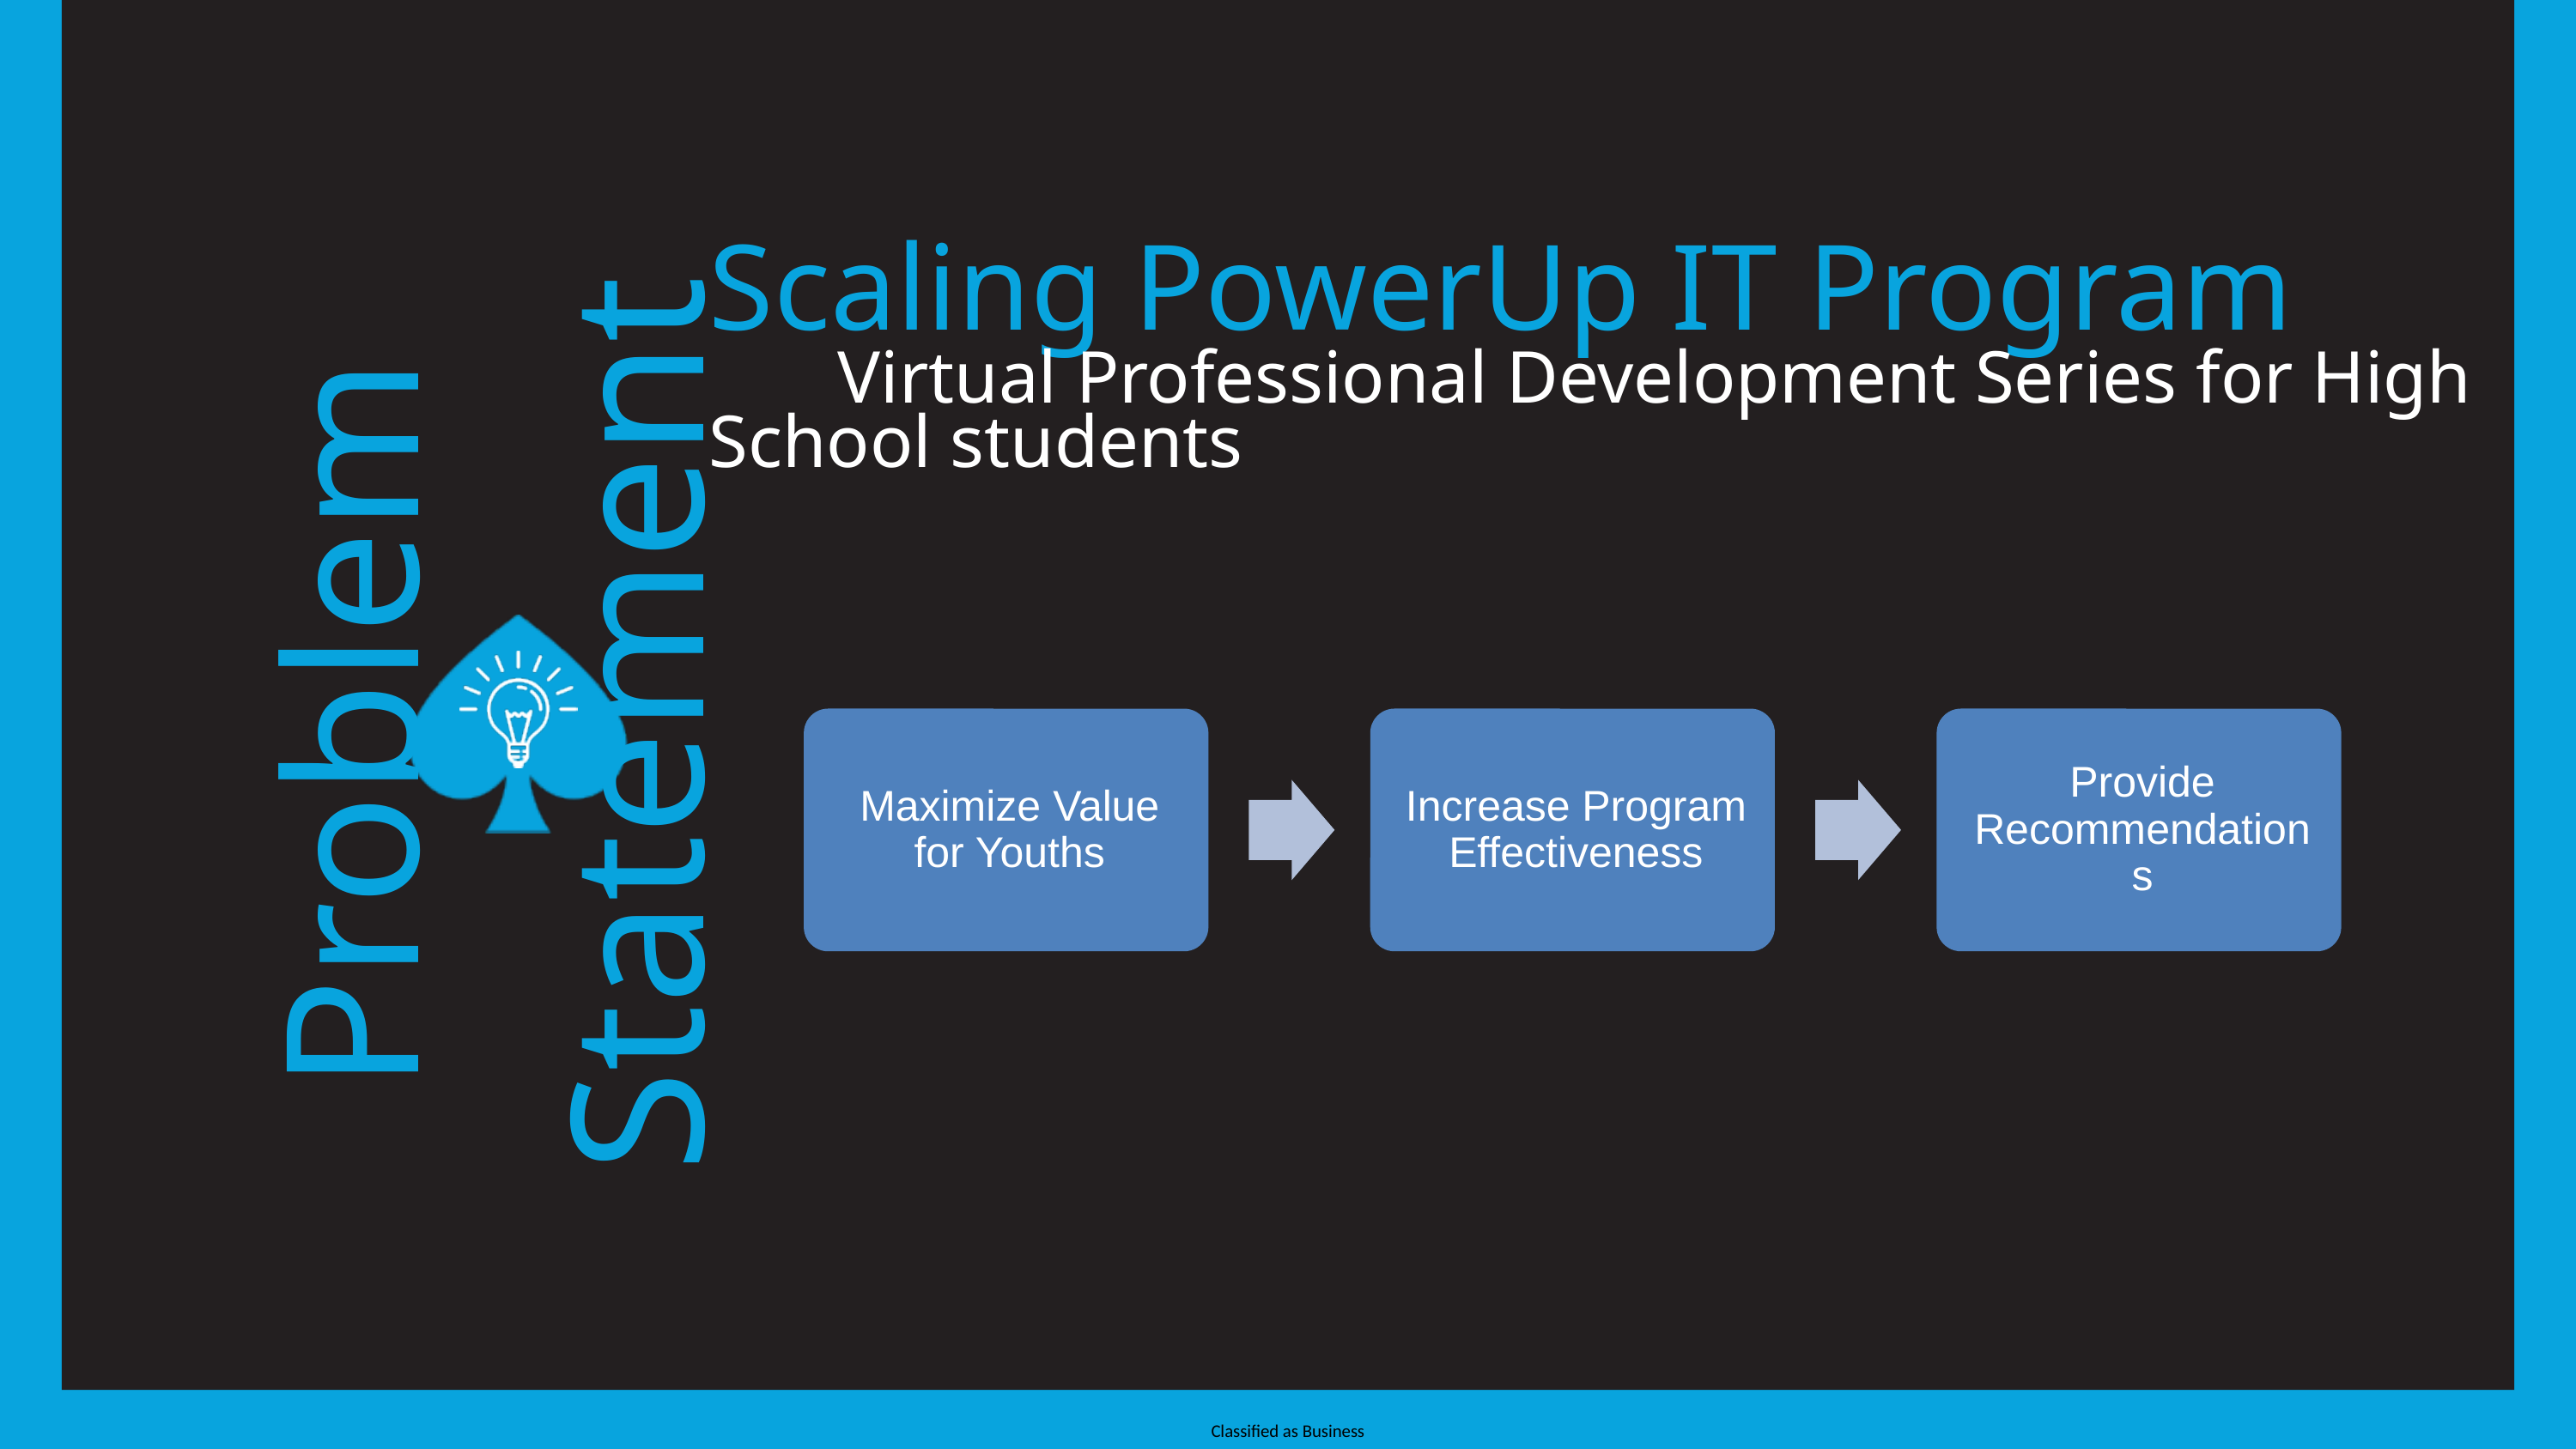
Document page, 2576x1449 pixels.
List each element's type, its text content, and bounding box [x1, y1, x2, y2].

text_box [61, 0, 2515, 1391]
text_box Problem Statement [170, 23, 741, 1426]
text_box Scaling PowerUp IT Program Virtual Professional Development Series for High School students [708, 245, 2515, 481]
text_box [802, 541, 2343, 1119]
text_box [405, 615, 631, 834]
